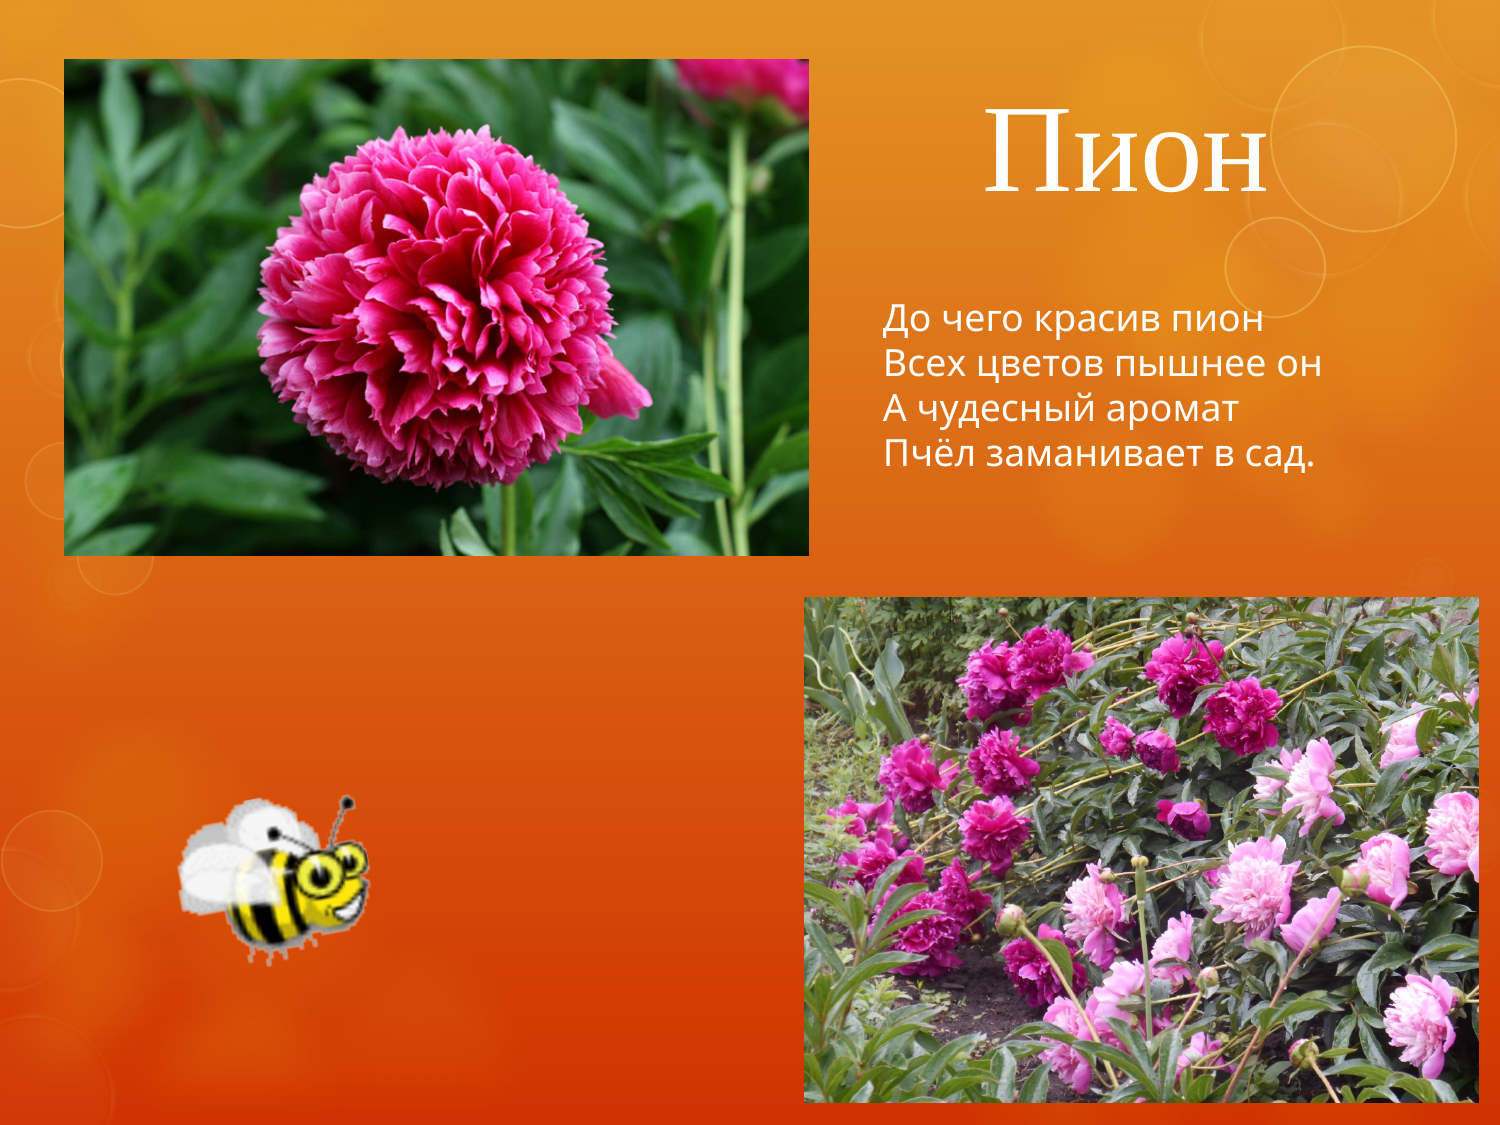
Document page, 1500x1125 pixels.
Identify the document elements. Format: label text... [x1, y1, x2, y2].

picture [153, 782, 384, 990]
text_box Пион [862, 59, 1359, 224]
picture [804, 597, 1479, 1104]
text_box До чего красив пион Всех цветов пышнее он А чудесный аромат Пчёл заманивает в сад. [868, 286, 1415, 482]
picture [64, 58, 810, 557]
